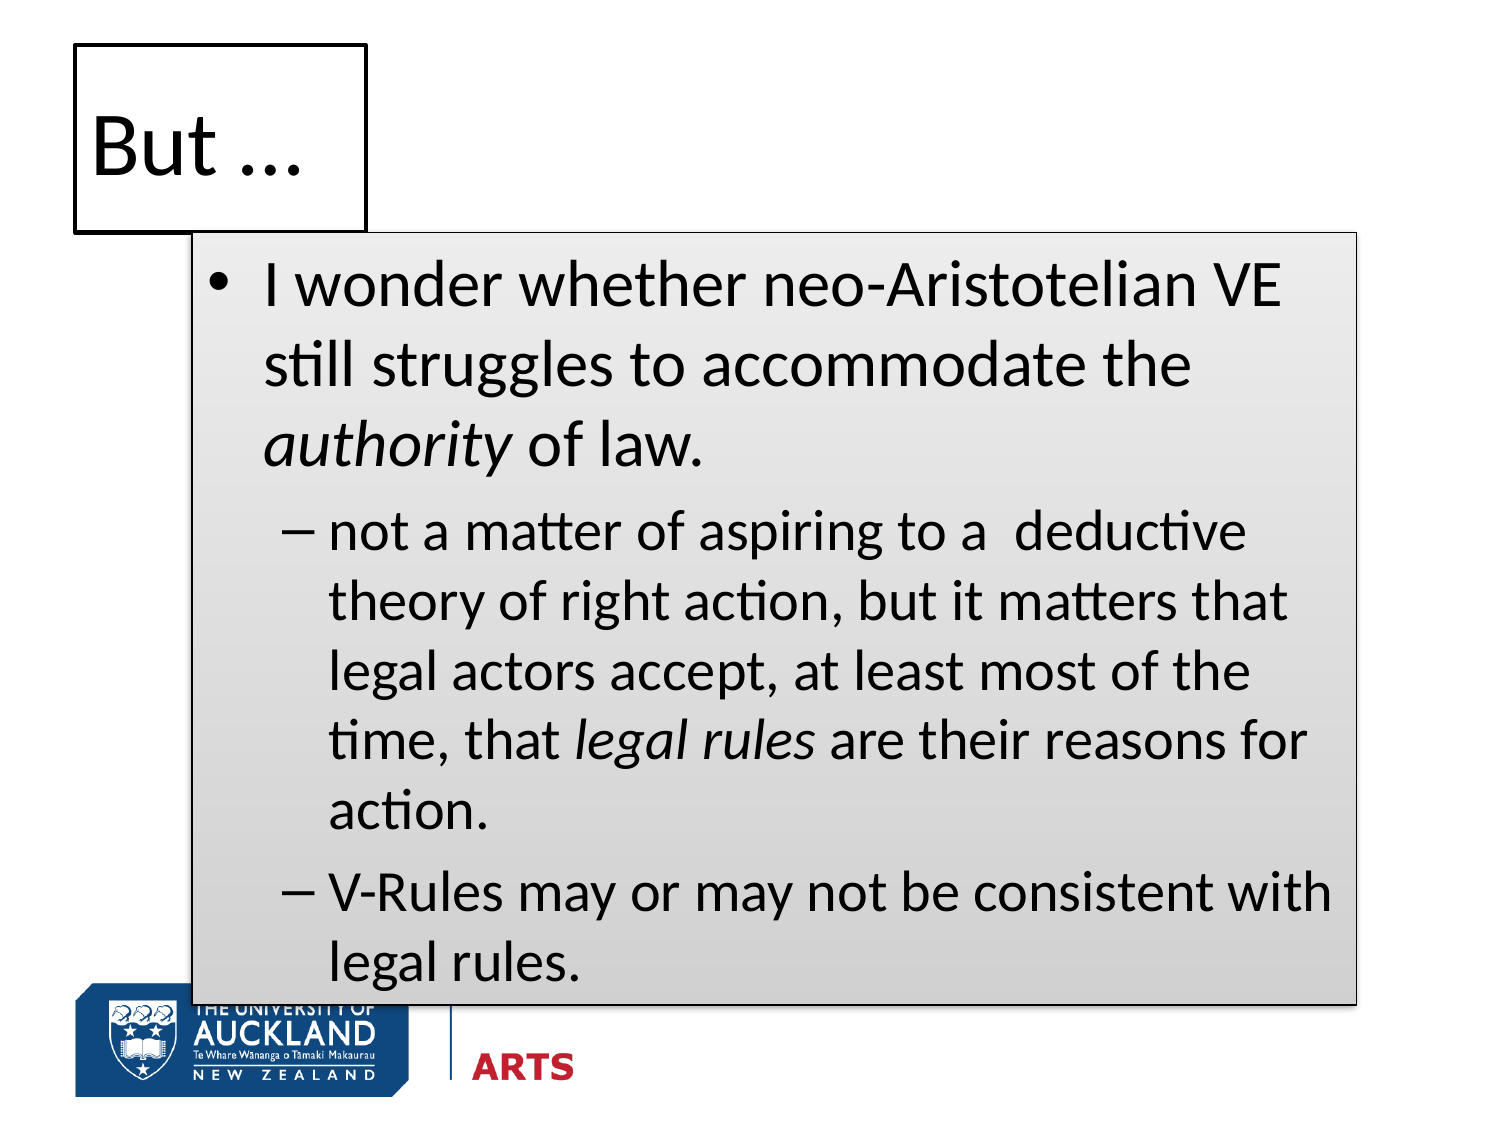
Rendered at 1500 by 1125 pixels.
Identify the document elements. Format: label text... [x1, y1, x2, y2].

title But … [73, 43, 368, 235]
picture [75, 982, 573, 1097]
list I wonder whether neo-Aristotelian VE still struggles to accommodate the authority of law. not a matter of aspiring to a deductive theory of right action, but it matters that legal actors accept, at least most of the time, that legal rules are their reasons for action. V-Rules may or may not be consistent with legal rules. [191, 232, 1357, 1006]
